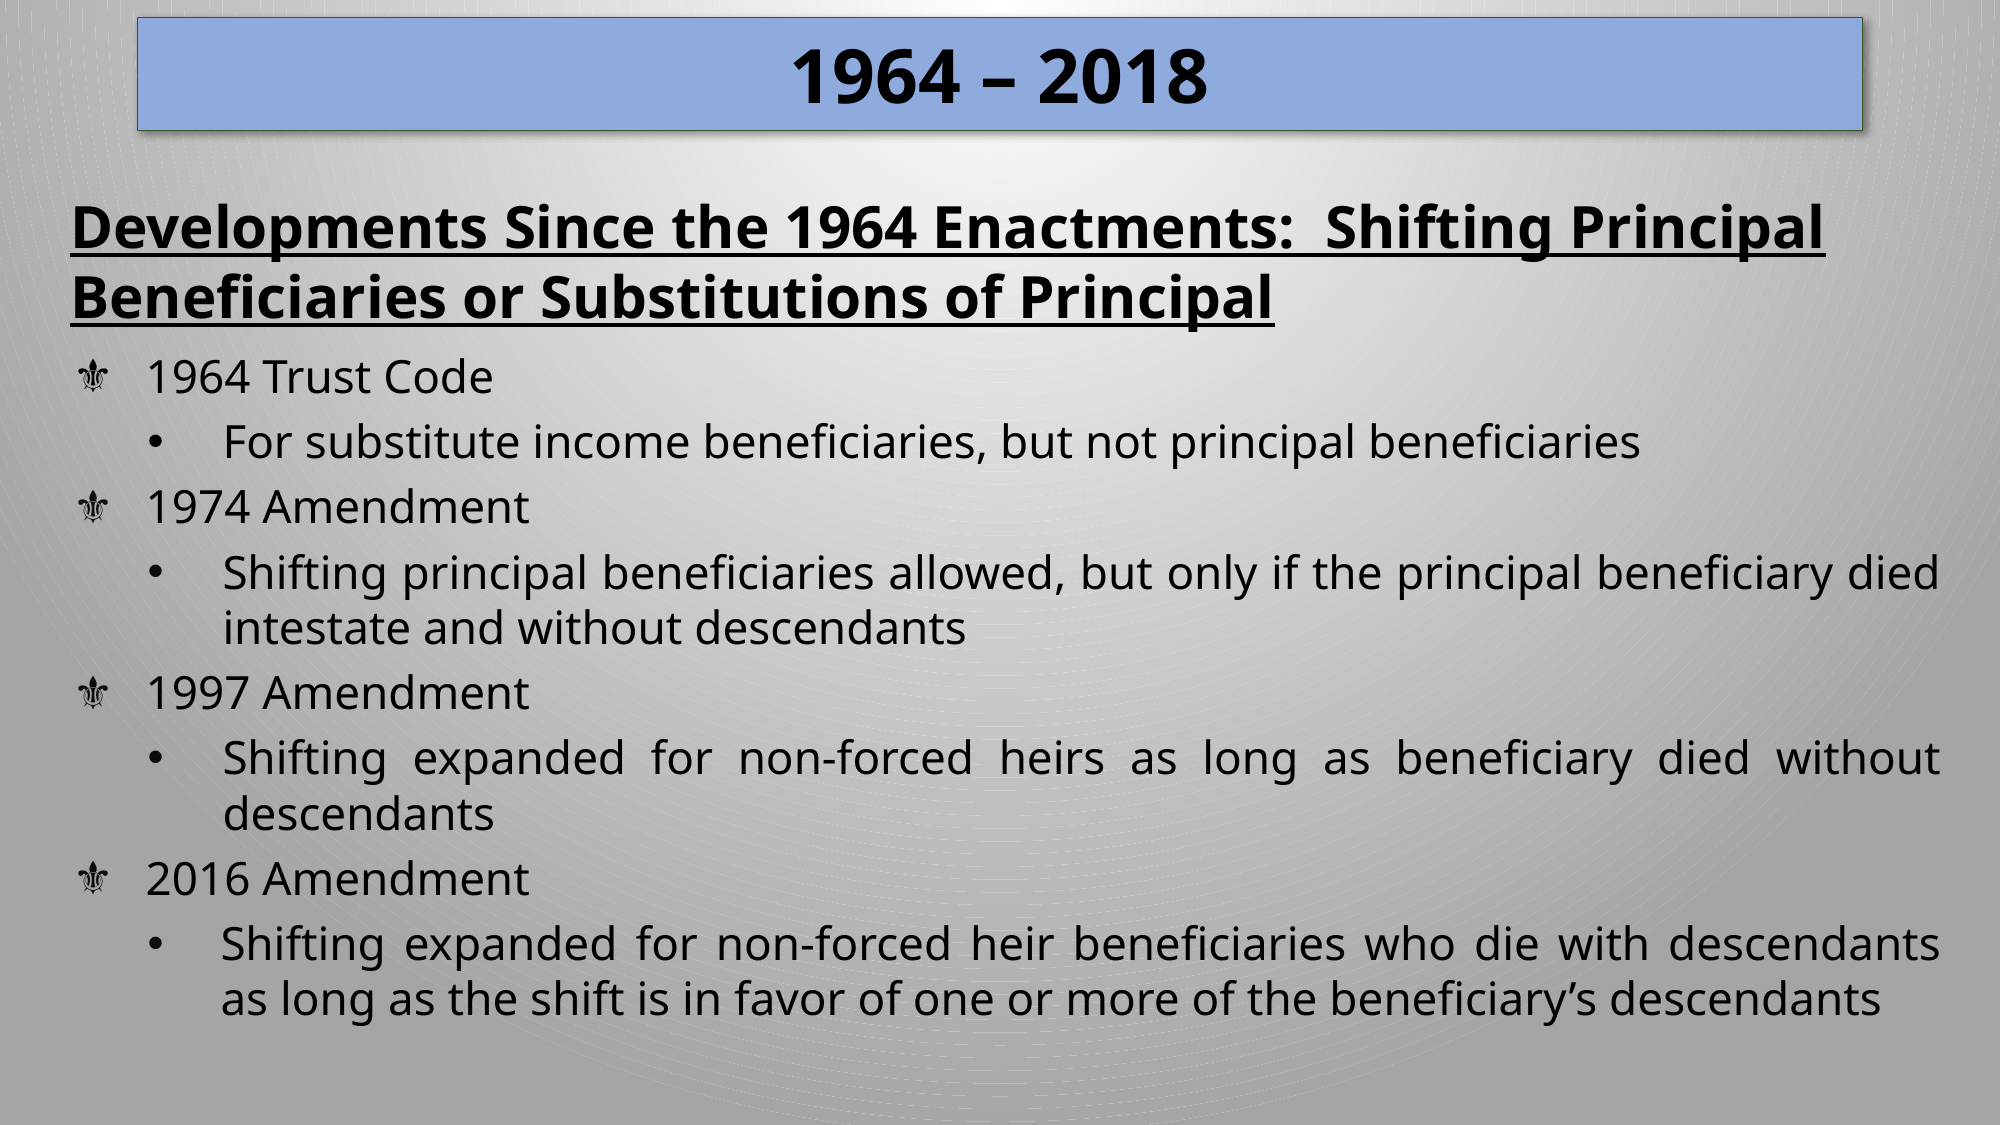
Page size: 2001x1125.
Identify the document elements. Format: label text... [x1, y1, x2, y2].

text_box Developments Since the 1964 Enactments: Shifting Principal Beneficiaries or Substitutions of Principal [55, 182, 1927, 338]
text_box 1964 – 2018 [137, 17, 1863, 131]
text_box 1964 Trust Code For substitute income beneficiaries, but not principal beneficiaries 1974 Amendment Shifting principal beneficiaries allowed, but only if the principal beneficiary died intestate and without descendants 1997 Amendment Shifting expanded for non-forced heirs as long as beneficiary died without descendants 2016 Amendment Shifting expanded for non-forced heir beneficiaries who die with descendants as long as the shift is in favor of one or more of the beneficiary’s descendants [55, 339, 1957, 1033]
